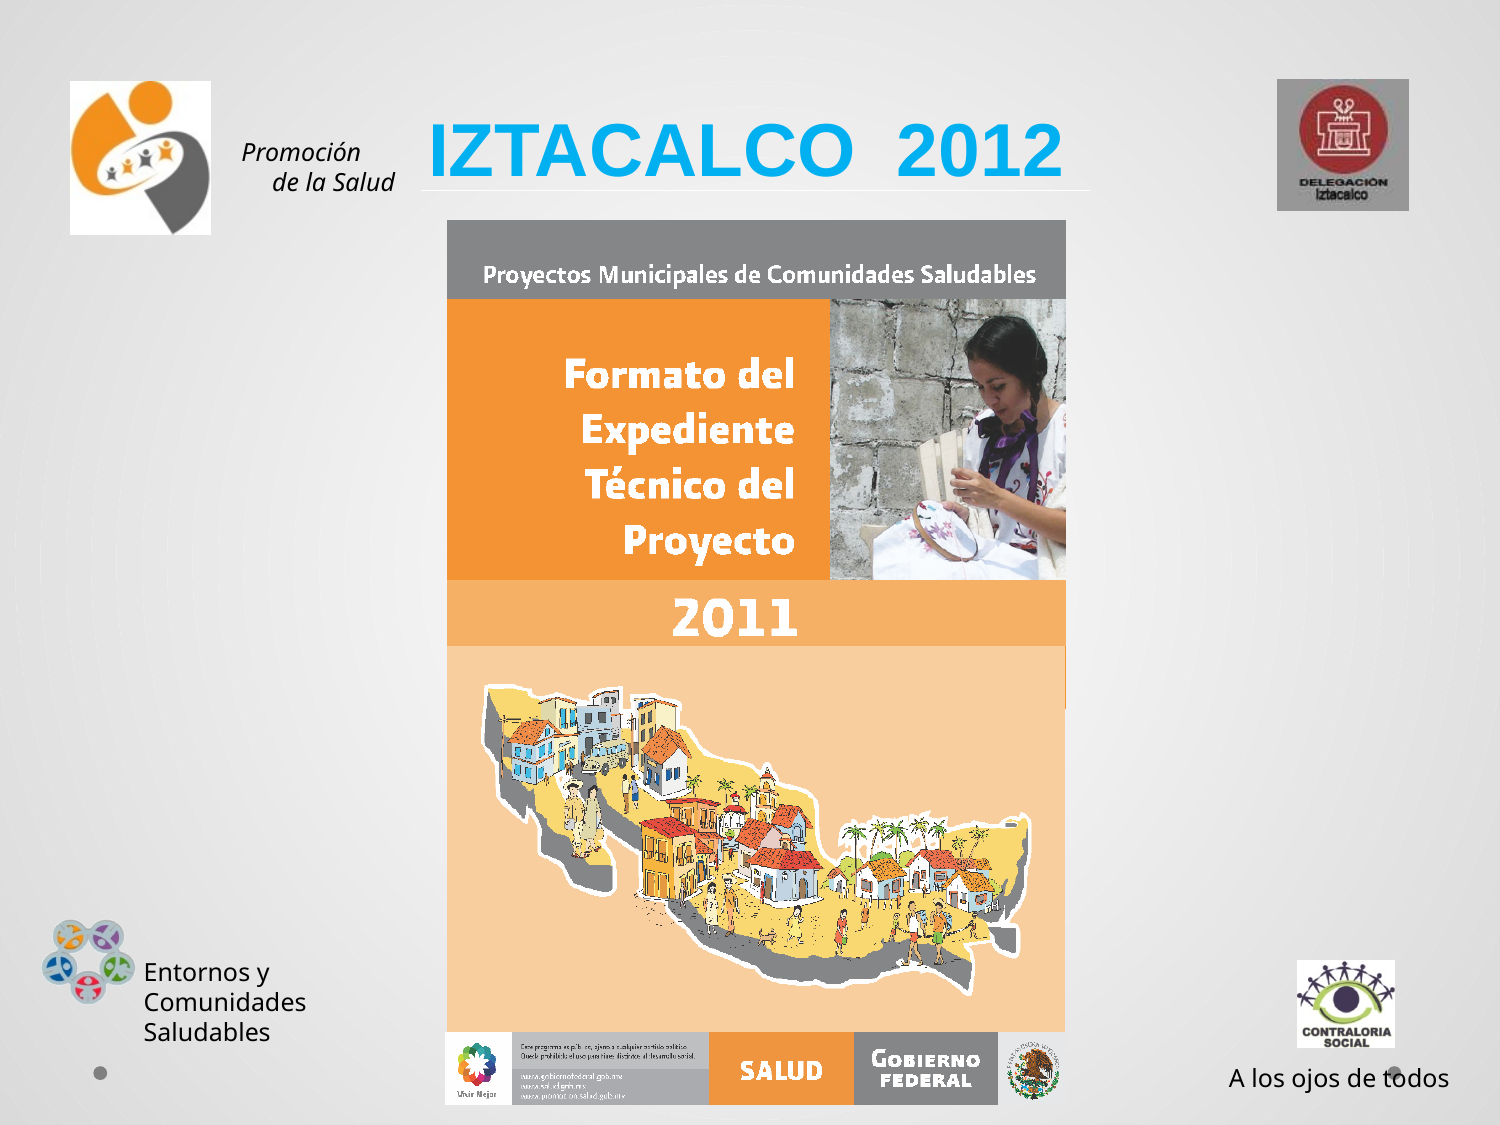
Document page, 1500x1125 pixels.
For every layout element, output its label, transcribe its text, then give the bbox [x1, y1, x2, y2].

picture [70, 81, 212, 236]
text_box Entornos y Comunidades Saludables [128, 949, 329, 1054]
picture [1297, 960, 1395, 1048]
text_box IZTACALCO 2012 [413, 93, 1080, 199]
text_box A los ojos de todos [1214, 1054, 1465, 1100]
picture [34, 913, 144, 1008]
text_box Promoción de la Salud [215, 128, 411, 204]
picture [1277, 79, 1409, 212]
picture [421, 189, 1091, 1125]
